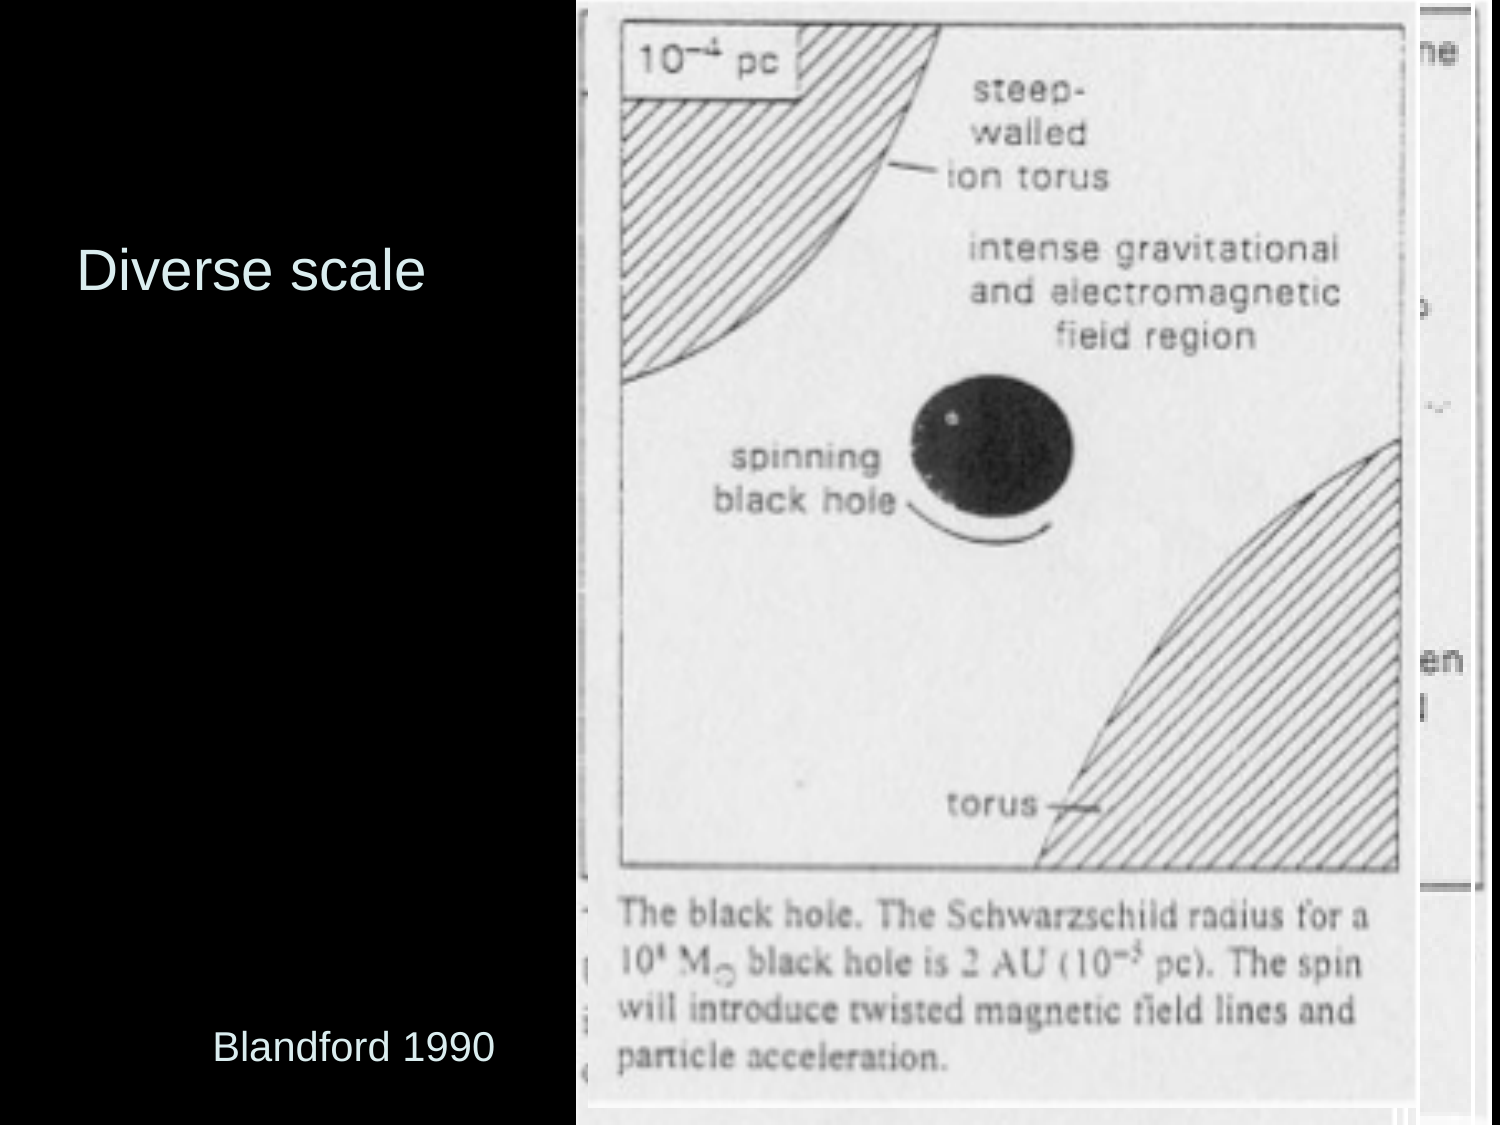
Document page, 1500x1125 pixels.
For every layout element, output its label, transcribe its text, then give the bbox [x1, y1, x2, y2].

text_box Diverse scale [61, 224, 443, 310]
text_box Blandford 1990 [197, 1012, 511, 1078]
picture [576, 0, 1492, 1125]
